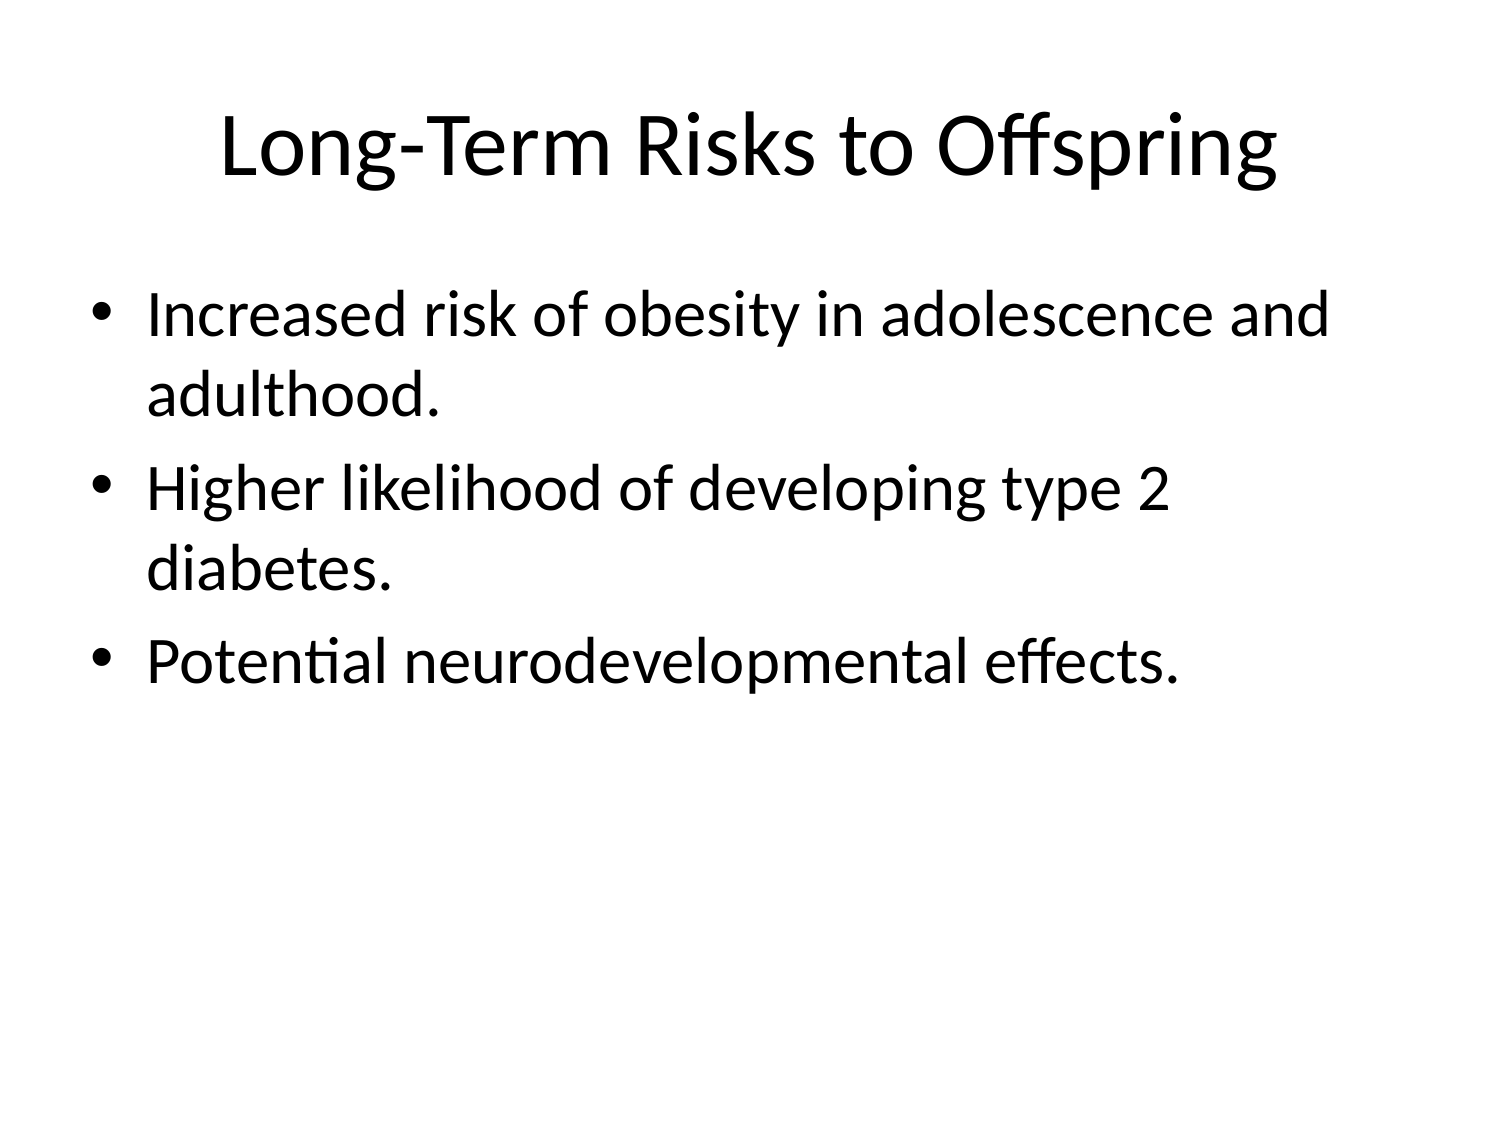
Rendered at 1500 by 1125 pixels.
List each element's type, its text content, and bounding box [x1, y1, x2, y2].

list Increased risk of obesity in adolescence and adulthood. Higher likelihood of developing type 2 diabetes. Potential neurodevelopmental effects. [75, 262, 1425, 1005]
title Long-Term Risks to Offspring [75, 45, 1425, 233]
